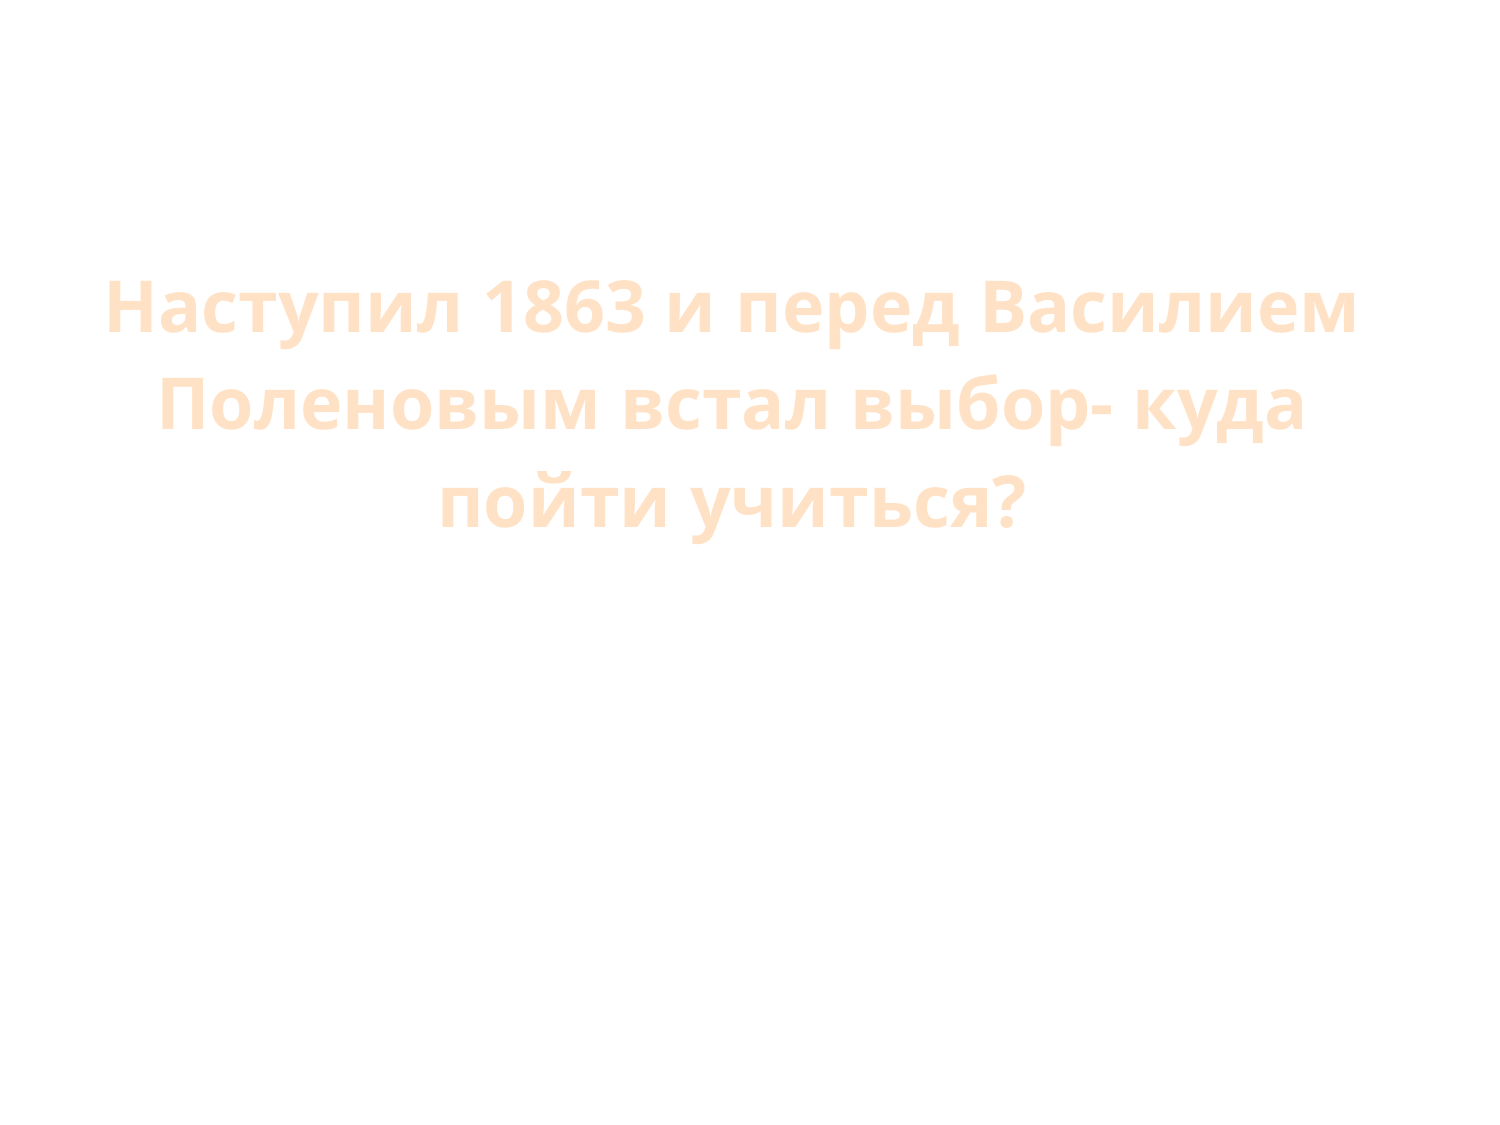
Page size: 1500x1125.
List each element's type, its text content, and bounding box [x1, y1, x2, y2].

title Наступил 1863 и перед Василием Поленовым встал выбор- куда пойти учиться? [23, 246, 1442, 657]
